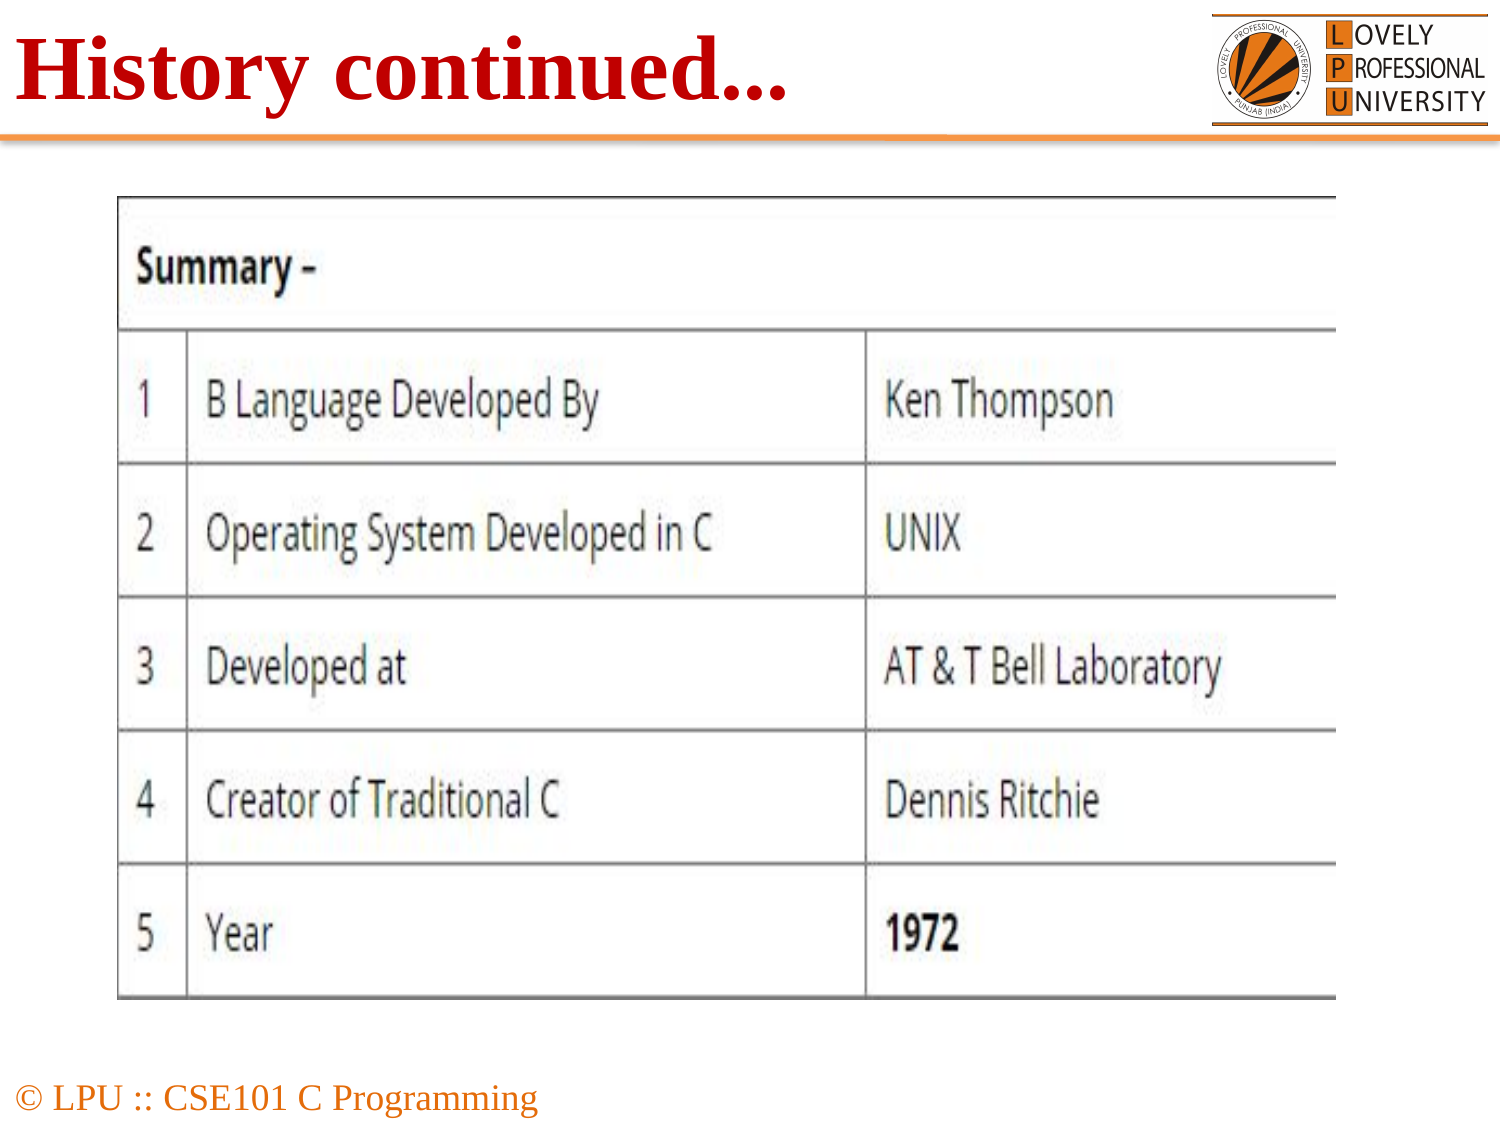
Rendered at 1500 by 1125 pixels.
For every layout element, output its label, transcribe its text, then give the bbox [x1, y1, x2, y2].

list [116, 196, 1337, 1000]
title History continued... [0, 0, 1196, 129]
picture [1212, 14, 1488, 126]
